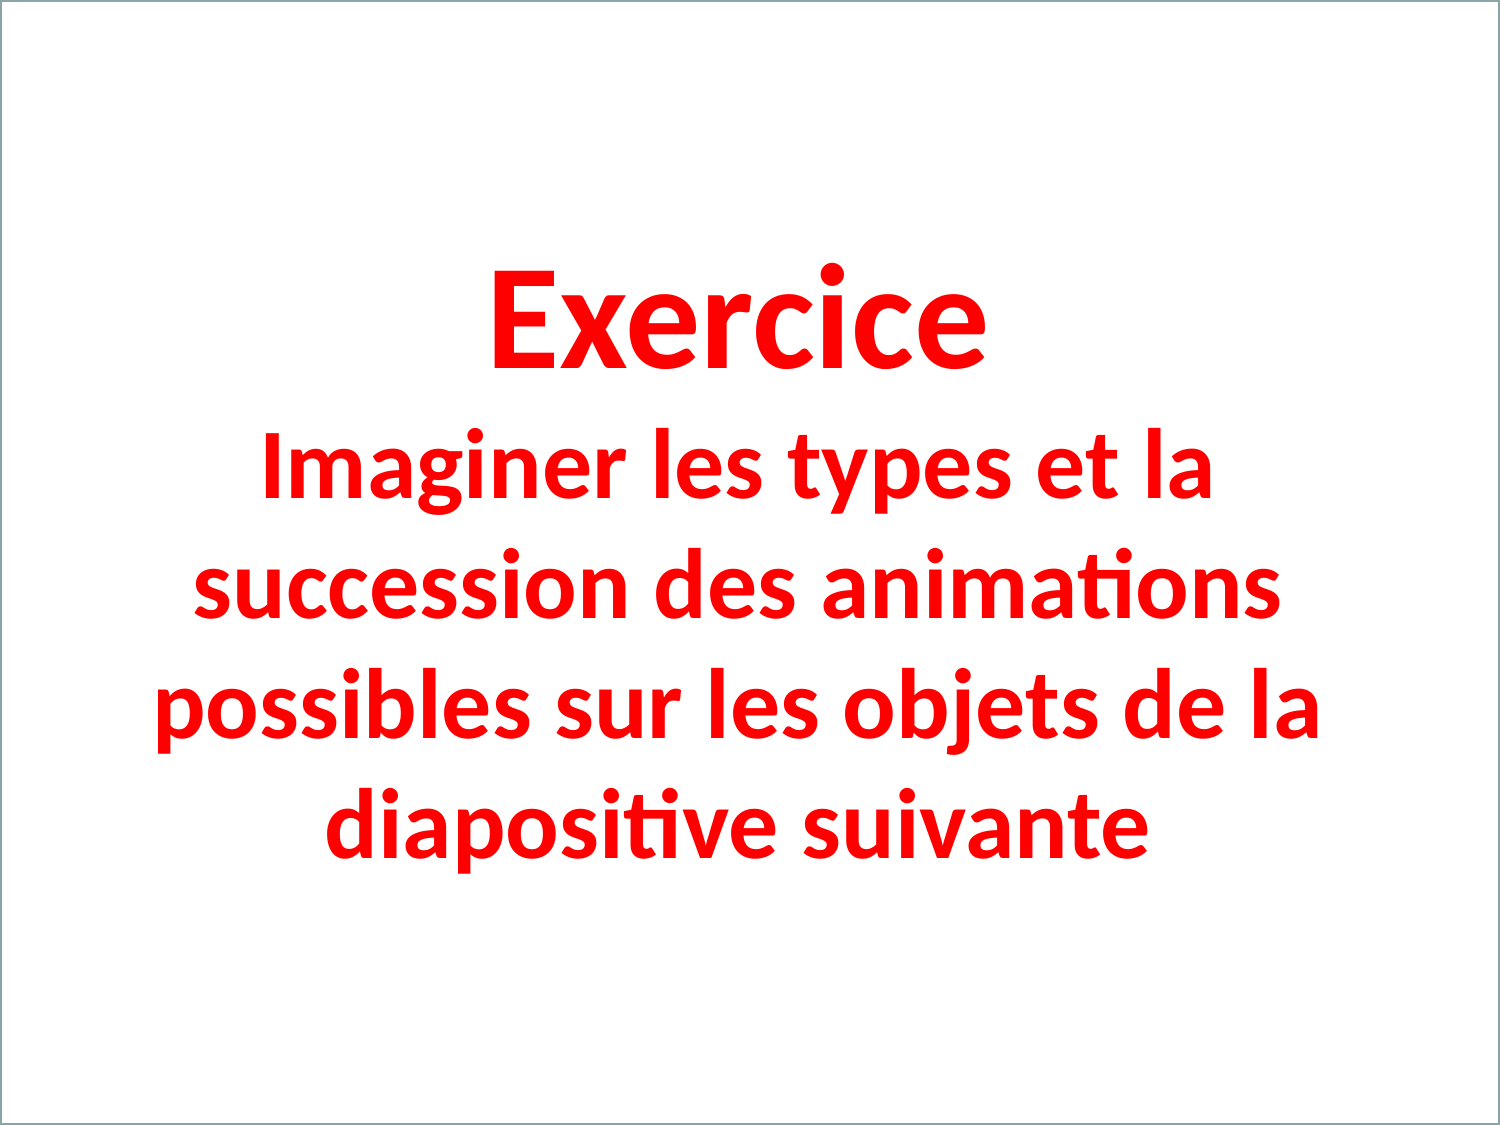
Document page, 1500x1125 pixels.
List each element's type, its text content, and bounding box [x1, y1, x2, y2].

text_box Exercice Imaginer les types et la succession des animations possibles sur les objets de la diapositive suivante [58, 210, 1418, 886]
text_box [0, 0, 1500, 1125]
